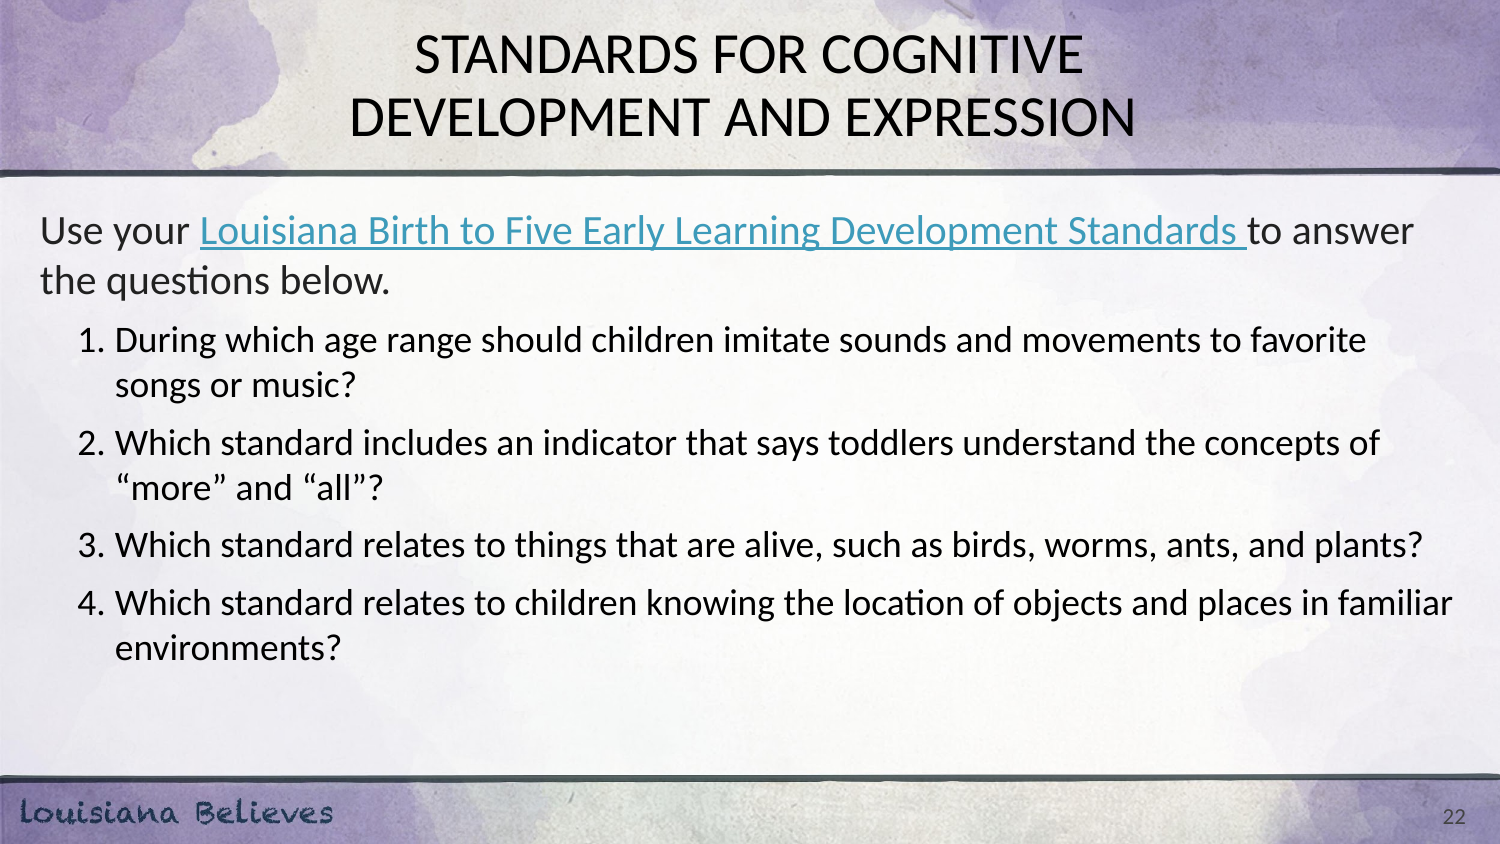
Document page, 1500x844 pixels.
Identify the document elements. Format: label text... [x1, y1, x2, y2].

title STANDARDS FOR COGNITIVE DEVELOPMENT AND EXPRESSION [0, 0, 1500, 172]
picture [0, 172, 1500, 844]
list Use your Louisiana Birth to Five Early Learning Development Standards to answer the questions below. During which age range should children imitate sounds and movements to favorite songs or music? Which standard includes an indicator that says toddlers understand the concepts of “more” and “all”? Which standard relates to things that are alive, such as birds, worms, ants, and plants? Which standard relates to children knowing the location of objects and places in familiar environments? [24, 187, 1475, 769]
